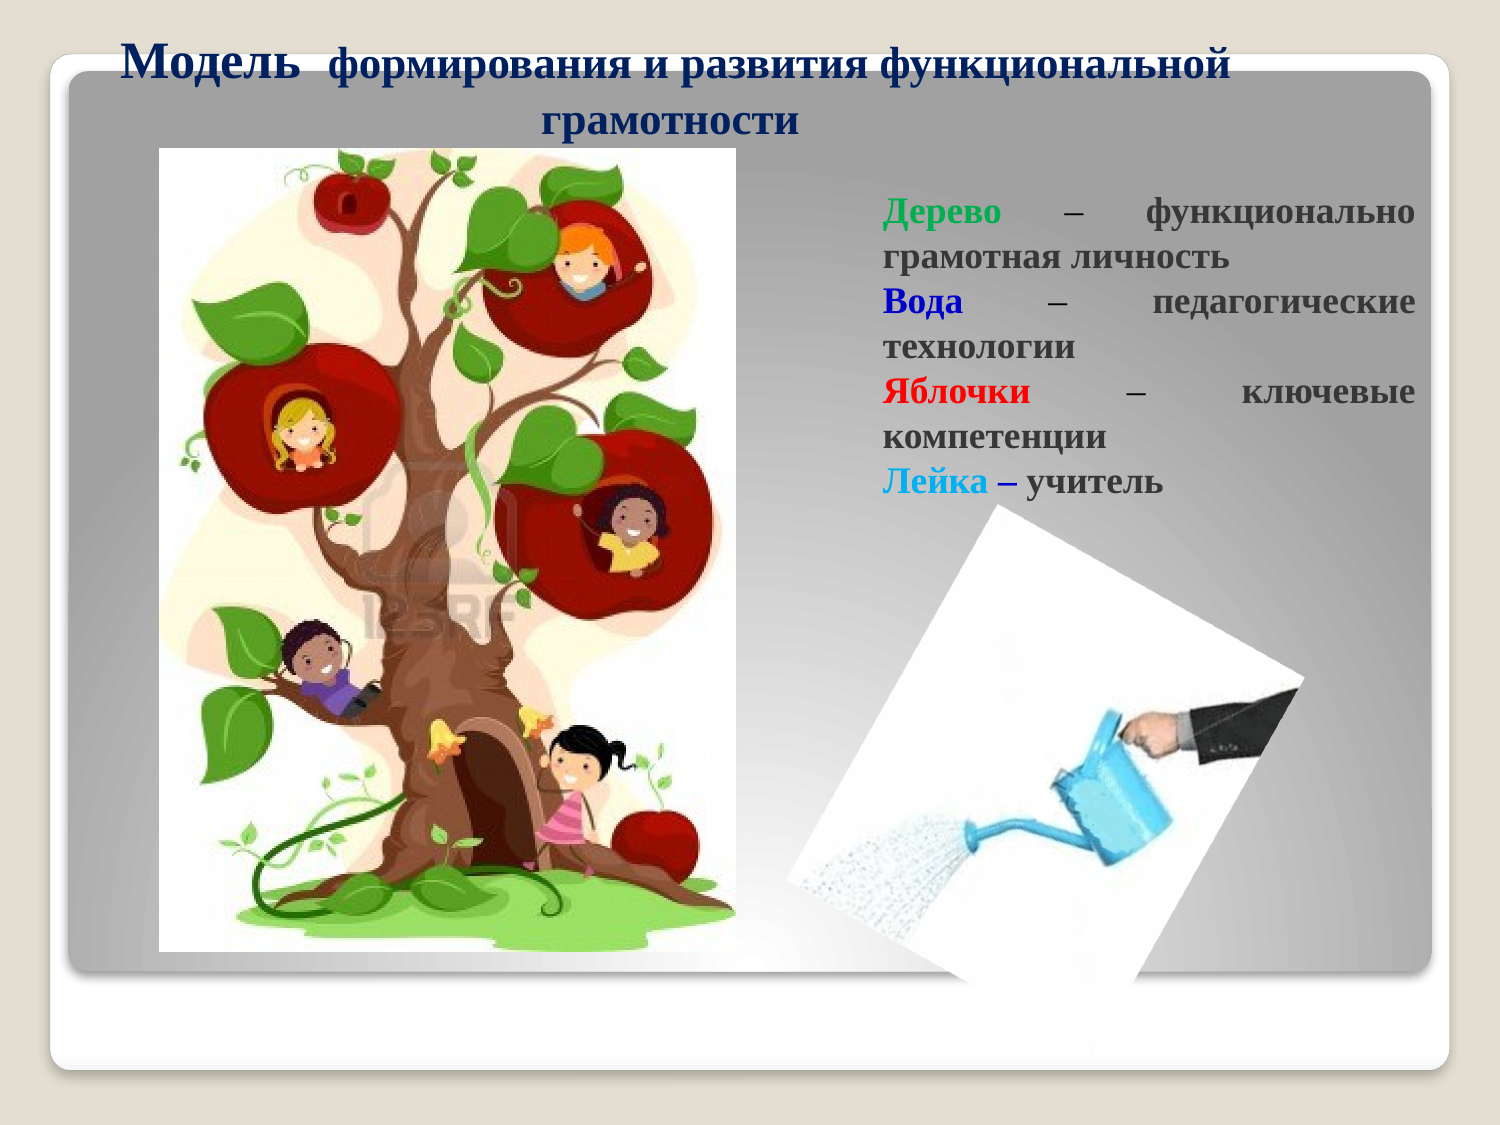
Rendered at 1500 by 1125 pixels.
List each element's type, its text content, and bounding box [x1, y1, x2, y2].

picture [787, 505, 1304, 1052]
text_box Дерево – функционально грамотная личность Вода – педагогические технологии Яблочки – ключевые компетенции Лейка – учитель [868, 178, 1431, 508]
picture [159, 148, 736, 953]
title Модель формирования и развития функциональной грамотности [17, 19, 1335, 151]
